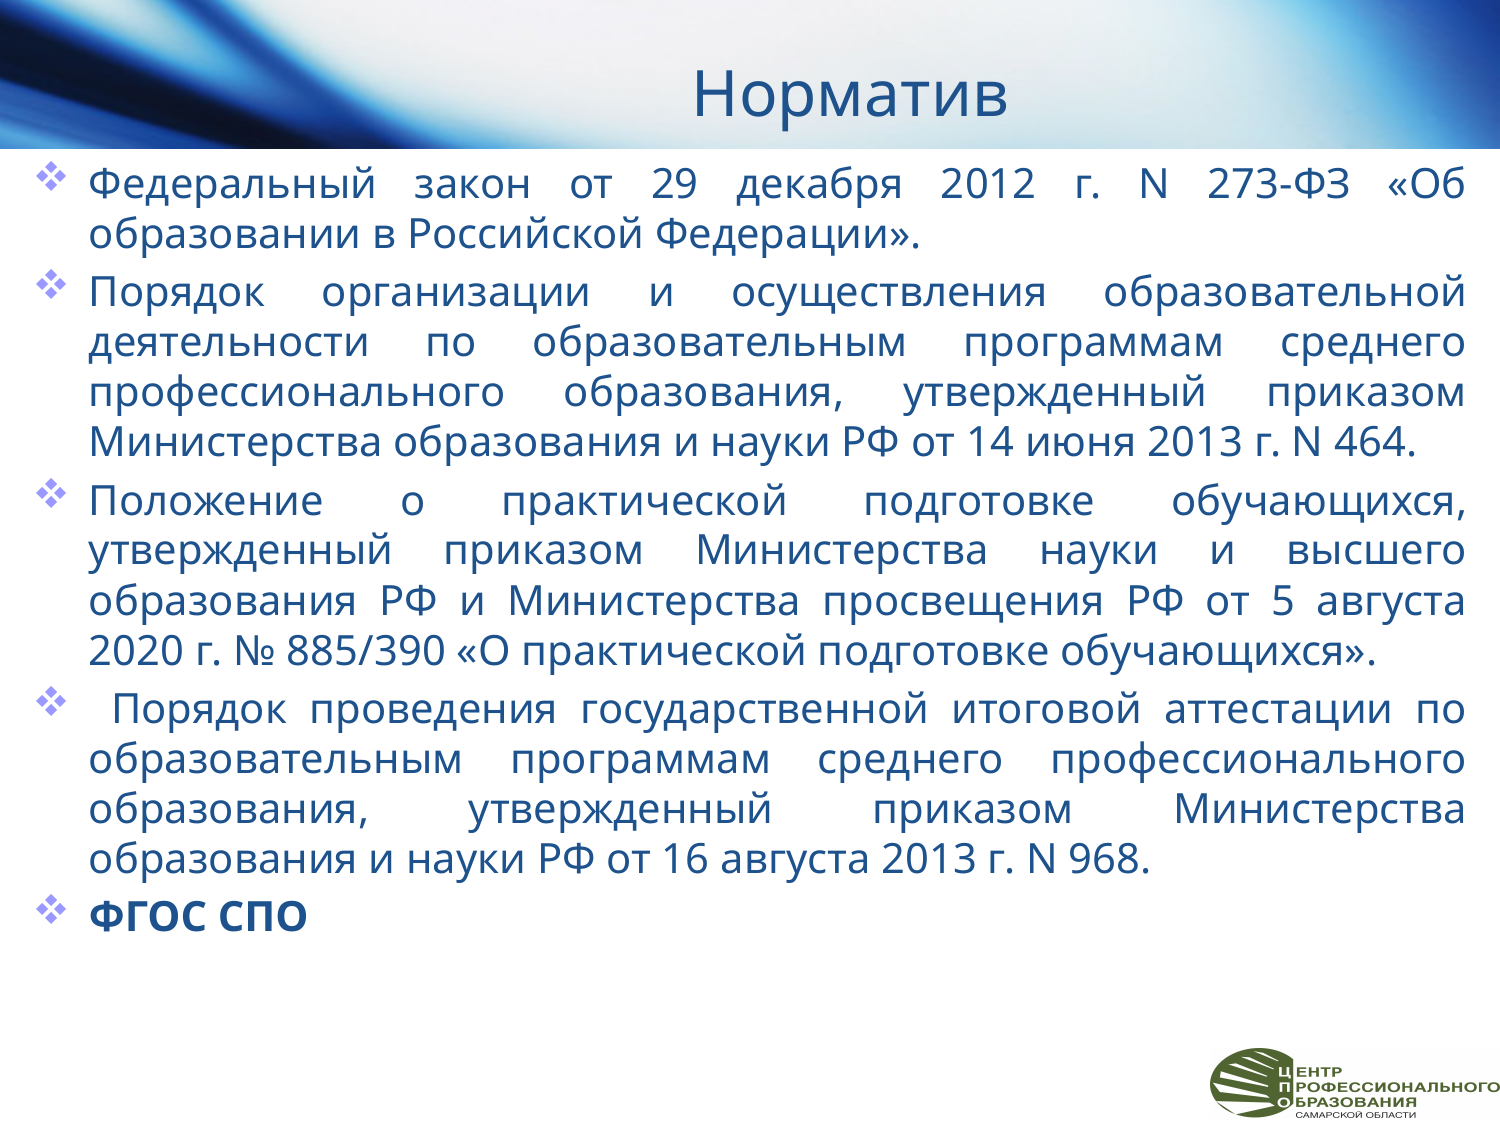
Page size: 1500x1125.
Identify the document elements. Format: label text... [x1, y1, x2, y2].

title Норматив [235, 45, 1466, 138]
list Федеральный закон от 29 декабря 2012 г. N 273-ФЗ «Об образовании в Российской Федерации». Порядок организации и осуществления образовательной деятельности по образовательным программам среднего профессионального образования, утвержденный приказом Министерства образования и науки РФ от 14 июня 2013 г. N 464. Положение о практической подготовке обучающихся, утвержденный приказом Министерства науки и высшего образования РФ и Министерства просвещения РФ от 5 августа 2020 г. № 885/390 «О практической подготовке обучающихся». Порядок проведения государственной итоговой аттестации по образовательным программам среднего профессионального образования, утвержденный приказом Министерства образования и науки РФ от 16 августа 2013 г. N 968. ФГОС СПО [17, 148, 1483, 1125]
picture [1210, 1048, 1500, 1118]
picture [0, 0, 1500, 149]
